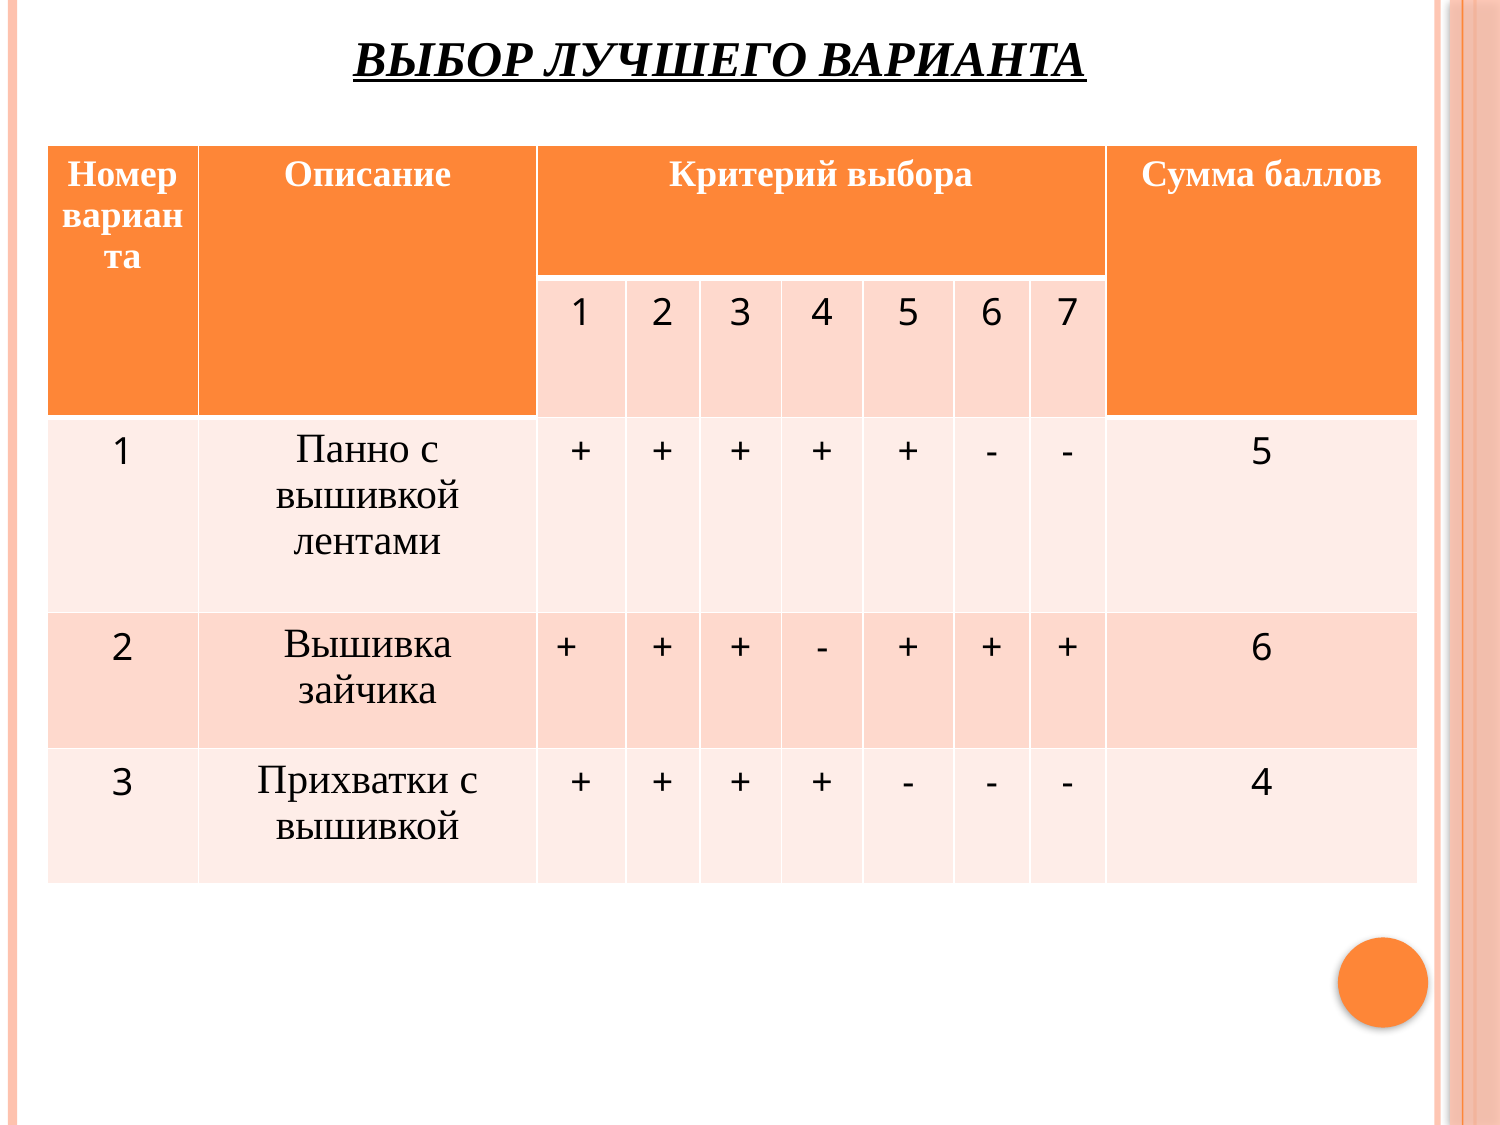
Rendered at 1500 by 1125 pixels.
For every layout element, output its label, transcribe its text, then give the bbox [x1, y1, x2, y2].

table_cell + [864, 613, 953, 748]
table_cell 1 [48, 420, 198, 612]
table_cell + [864, 418, 953, 612]
table_cell Вышивка зайчика [199, 613, 536, 748]
table_cell + [701, 418, 781, 612]
table_cell 4 [782, 281, 862, 417]
table_cell - [1031, 749, 1105, 883]
table_cell 6 [1107, 613, 1417, 748]
table_cell 3 [48, 749, 198, 883]
table_cell 7 [1031, 281, 1105, 417]
table_cell - [1031, 418, 1105, 612]
table_cell + [538, 749, 625, 883]
table_cell - [864, 749, 953, 883]
table_cell 3 [701, 281, 781, 417]
table_cell + [782, 418, 862, 612]
table_cell + [627, 749, 699, 883]
table_cell 5 [864, 281, 953, 417]
table_cell + [782, 749, 862, 883]
table_cell + [701, 749, 781, 883]
title Выбор лучшего варианта [140, 35, 1300, 94]
table_cell + [538, 613, 625, 748]
table_cell + [538, 418, 625, 612]
table_cell + [627, 418, 699, 612]
table_cell 1 [538, 281, 625, 417]
table_cell + [955, 613, 1029, 748]
table_cell - [955, 418, 1029, 612]
table_cell 5 [1107, 420, 1417, 612]
table_cell 6 [955, 281, 1029, 417]
table_cell + [1031, 613, 1105, 748]
table_cell + [701, 613, 781, 748]
table_cell - [782, 613, 862, 748]
table_cell Прихватки с вышивкой [199, 749, 536, 883]
table_cell 2 [627, 281, 699, 417]
table_header Сумма баллов [1107, 146, 1417, 415]
table_cell - [955, 749, 1029, 883]
table_header Критерий выбора [538, 146, 1105, 275]
table_cell + [627, 613, 699, 748]
table_header Описание [199, 146, 536, 415]
table_header Номер варианта [48, 146, 198, 415]
table_cell Панно с вышивкой лентами [199, 420, 536, 612]
table_cell 4 [1107, 749, 1417, 883]
table_cell 2 [48, 613, 198, 748]
